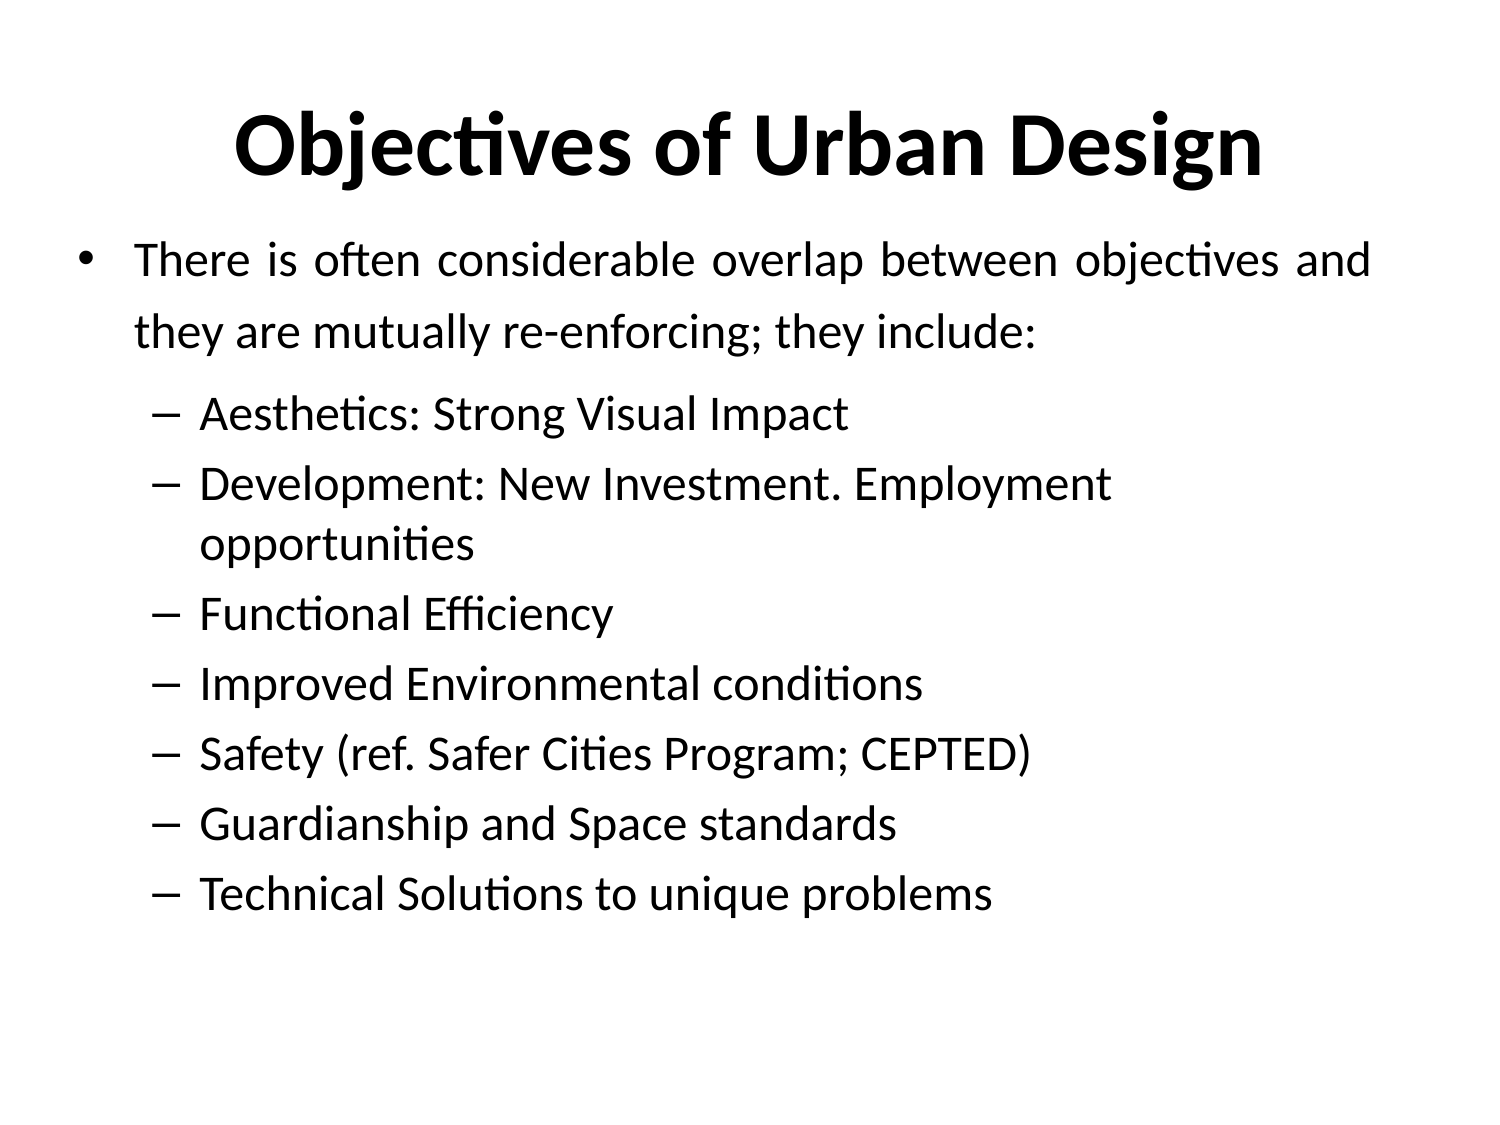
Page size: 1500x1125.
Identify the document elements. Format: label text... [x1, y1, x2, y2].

title Objectives of Urban Design [74, 44, 1426, 233]
list There is often considerable overlap between objectives and they are mutually re-enforcing; they include: Aesthetics: Strong Visual Impact Development: New Investment. Employment opportunities Functional Efficiency Improved Environmental conditions Safety (ref. Safer Cities Program; CEPTED) Guardianship and Space standards Technical Solutions to unique problems [62, 137, 1388, 1051]
